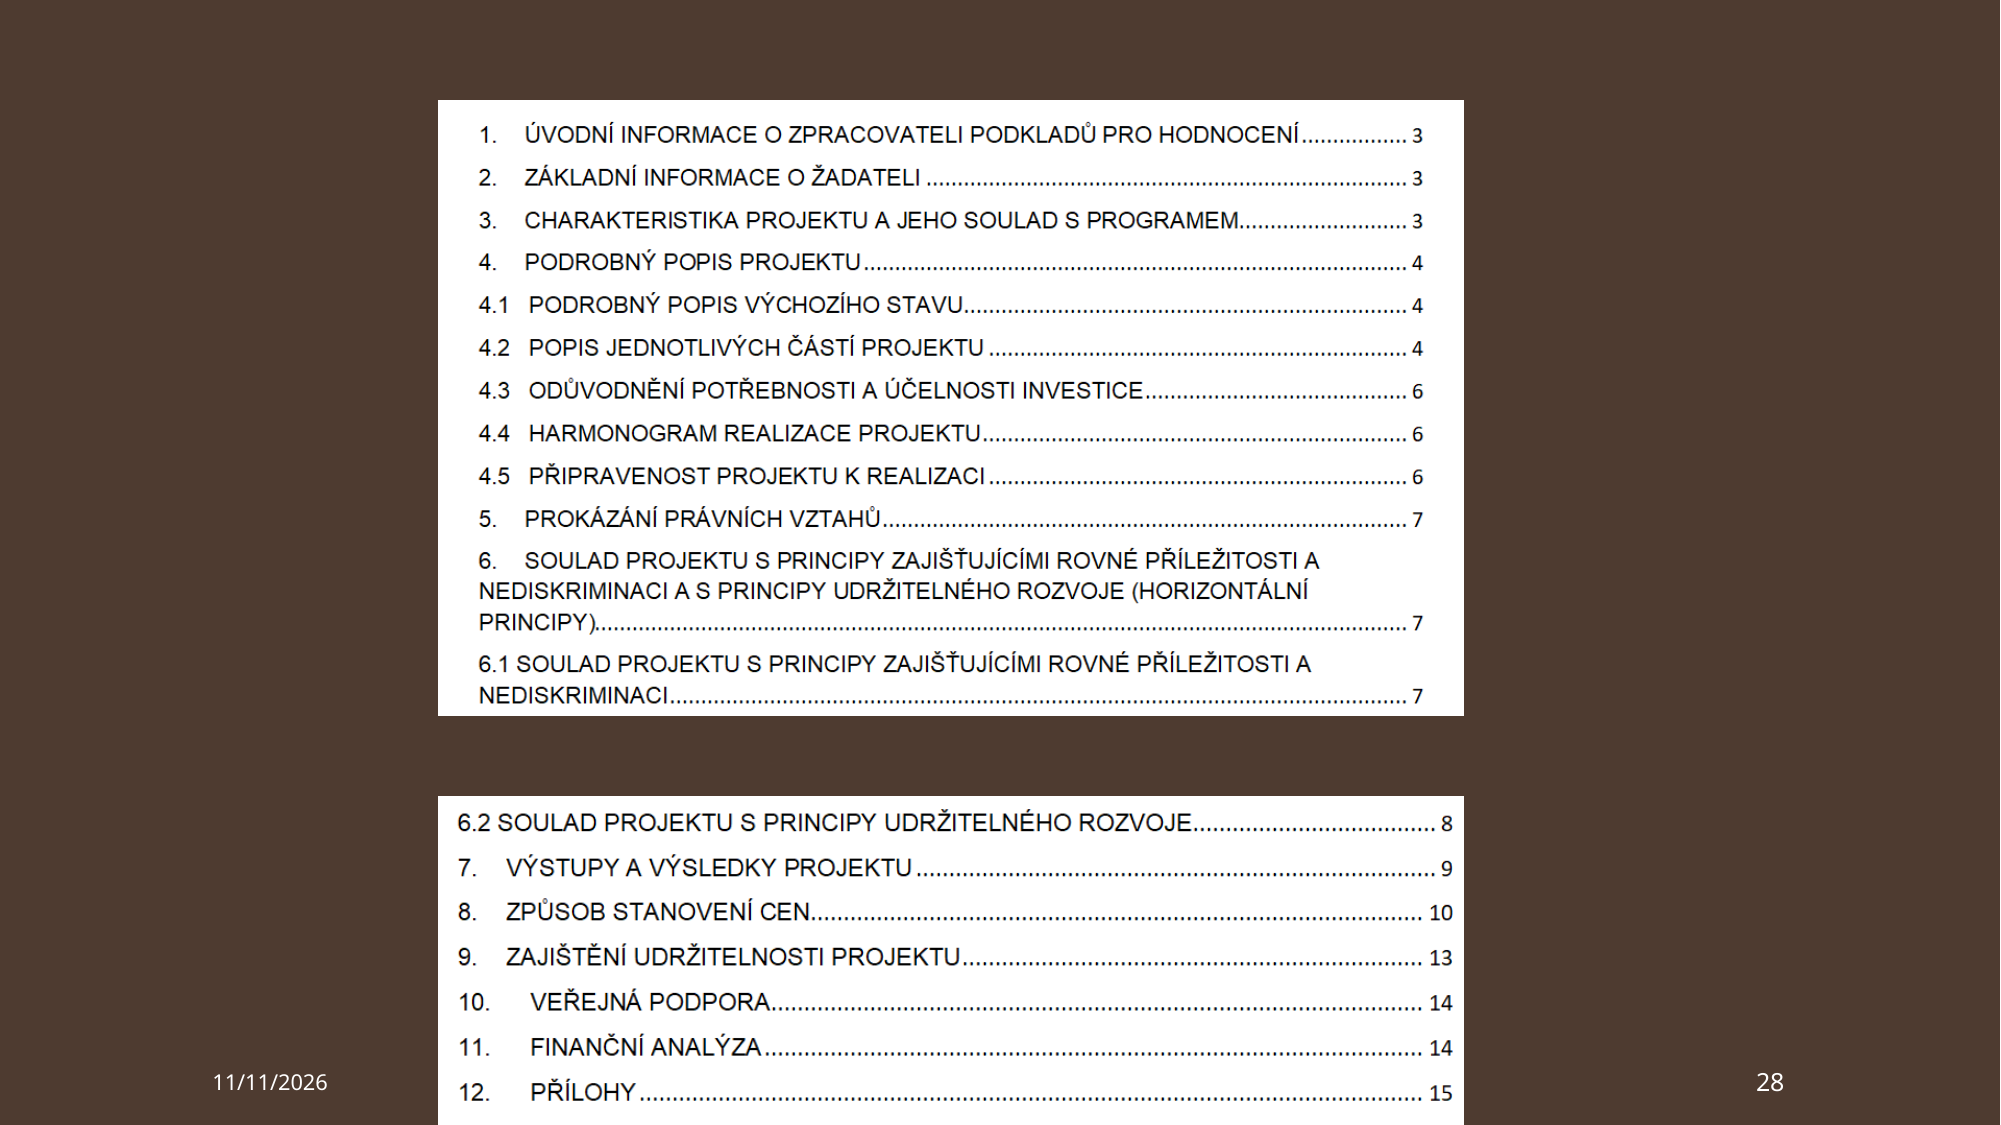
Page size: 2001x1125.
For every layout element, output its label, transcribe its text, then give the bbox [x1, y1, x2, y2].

picture [438, 100, 1465, 716]
picture [438, 796, 1465, 1125]
slide_number 28 [1748, 1053, 1904, 1114]
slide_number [197, 1053, 431, 1114]
